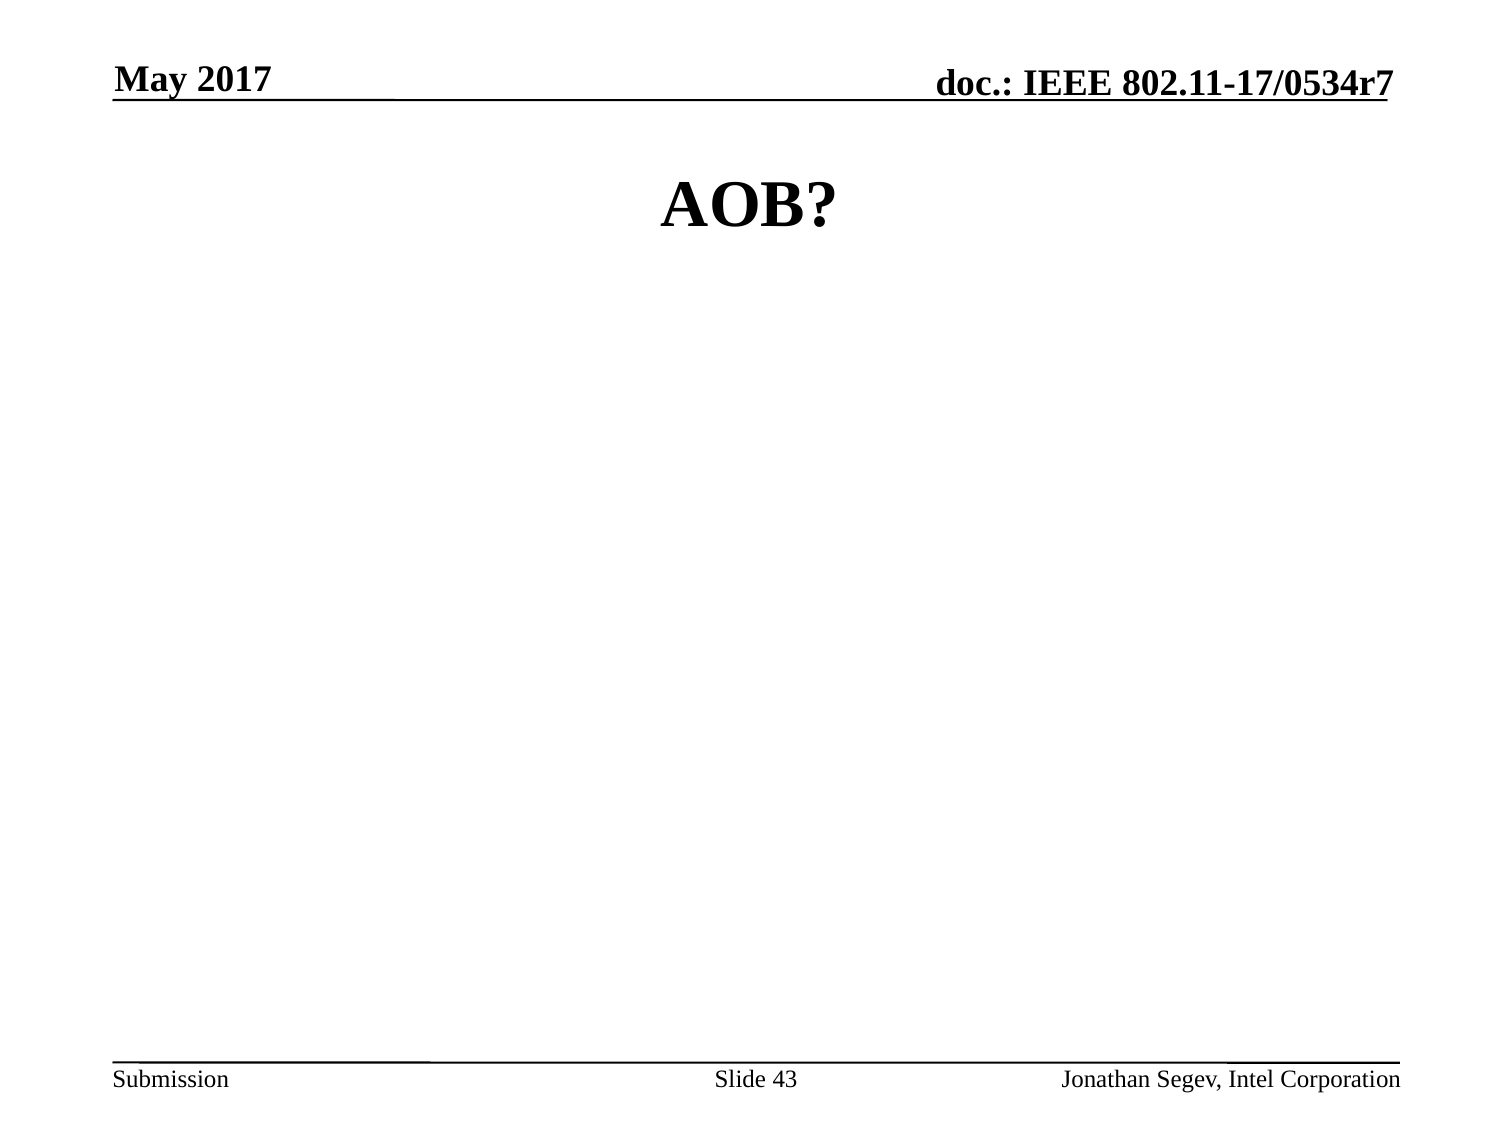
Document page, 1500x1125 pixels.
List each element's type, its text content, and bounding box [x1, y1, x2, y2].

title AOB? [112, 112, 1388, 288]
footer Jonathan Segev, Intel Corporation [878, 1061, 1402, 1093]
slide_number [114, 54, 423, 100]
slide_number Slide 43 [712, 1061, 800, 1123]
